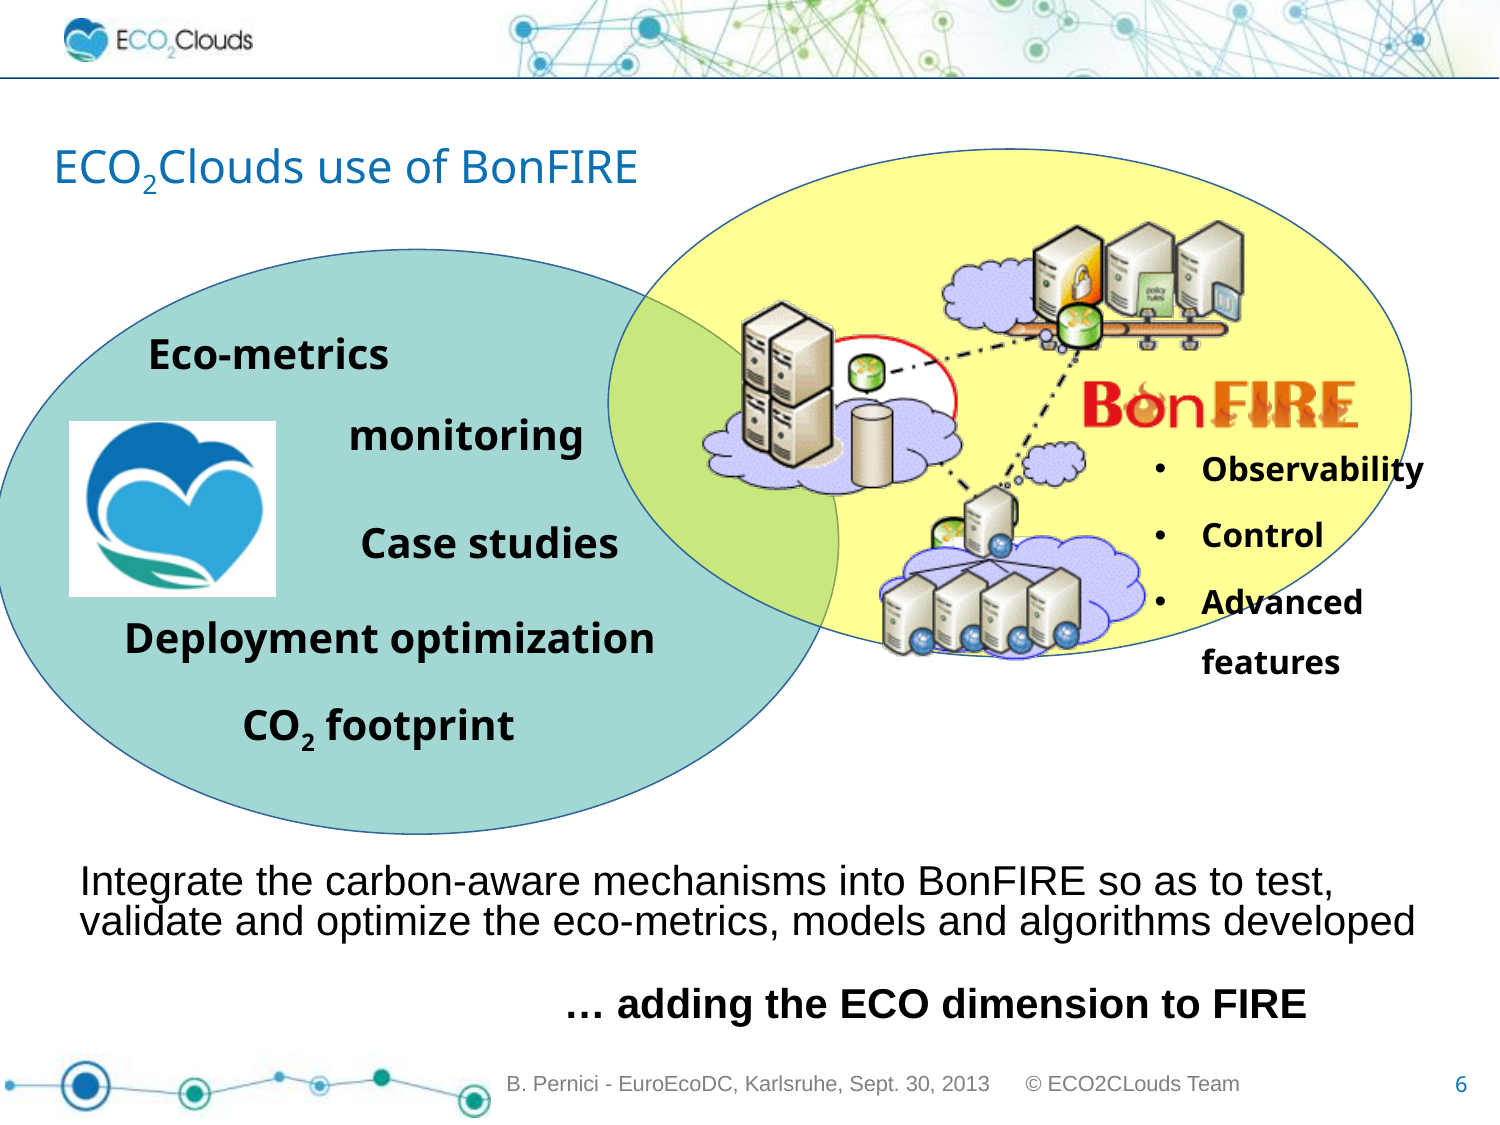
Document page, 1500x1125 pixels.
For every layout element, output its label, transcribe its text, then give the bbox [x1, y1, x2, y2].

picture [5, 1053, 491, 1118]
picture [498, 0, 1500, 77]
text_box CO2 footprint [242, 704, 609, 787]
text_box [780, 669, 797, 691]
text_box Observability Control Advanced features [1139, 420, 1483, 689]
title ECO2Clouds use of BonFIRE [53, 137, 1135, 275]
picture [64, 18, 253, 62]
text_box … adding the ECO dimension to FIRE [549, 979, 1500, 1035]
text_box [0, 275, 778, 835]
text_box Deployment optimization [123, 621, 780, 693]
picture [69, 421, 276, 598]
text_box Integrate the carbon-aware mechanisms into BonFIRE so as to test, validate and optimize the eco-metrics, models and algorithms developed [64, 856, 1471, 951]
text_box Eco-metrics [147, 338, 514, 421]
footer B. Pernici - EuroEcoDC, Karlsruhe, Sept. 30, 2013 © ECO2CLouds Team [491, 1052, 1390, 1118]
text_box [607, 148, 1412, 661]
text_box Case studies [360, 527, 602, 587]
list monitoring [348, 408, 602, 492]
